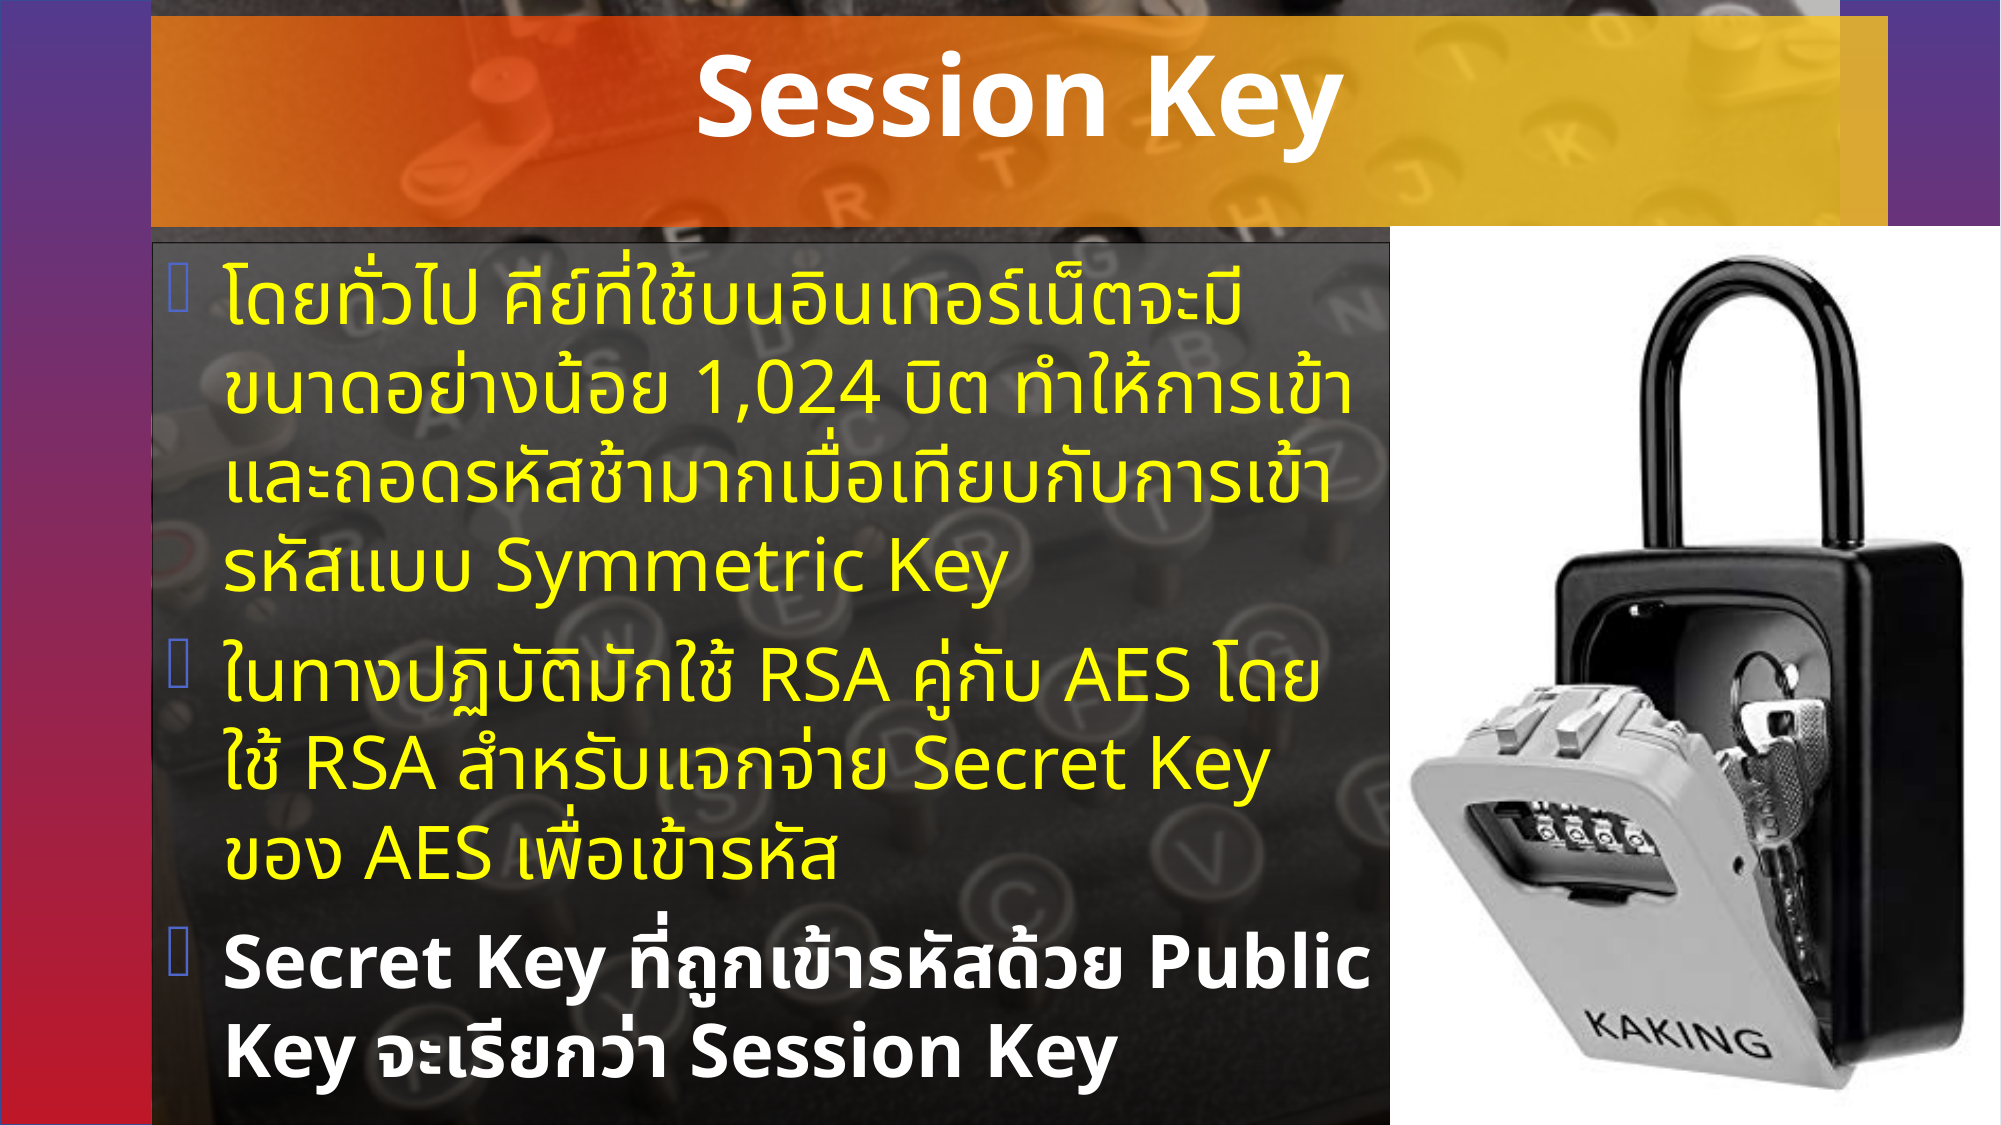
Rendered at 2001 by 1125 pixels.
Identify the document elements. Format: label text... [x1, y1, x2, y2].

picture [151, 225, 2000, 1125]
picture [151, 0, 1840, 16]
title Session Key [151, 16, 1888, 227]
list โดยทั่วไป คีย์ที่ใช้บนอินเทอร์เน็ตจะมีขนาดอย่างน้อย 1,024 บิต ทำให้การเข้าและถอดรหัสช้ามากเมื่อเทียบกับการเข้ารหัสแบบ Symmetric Key ในทางปฏิบัติมักใช้ RSA คู่กับ AES โดยใช้ RSA สำหรับแจกจ่าย Secret Key ของ AES เพื่อเข้ารหัส Secret Key ที่ถูกเข้ารหัสด้วย Public Key จะเรียกว่า Session Key [151, 242, 1385, 1125]
